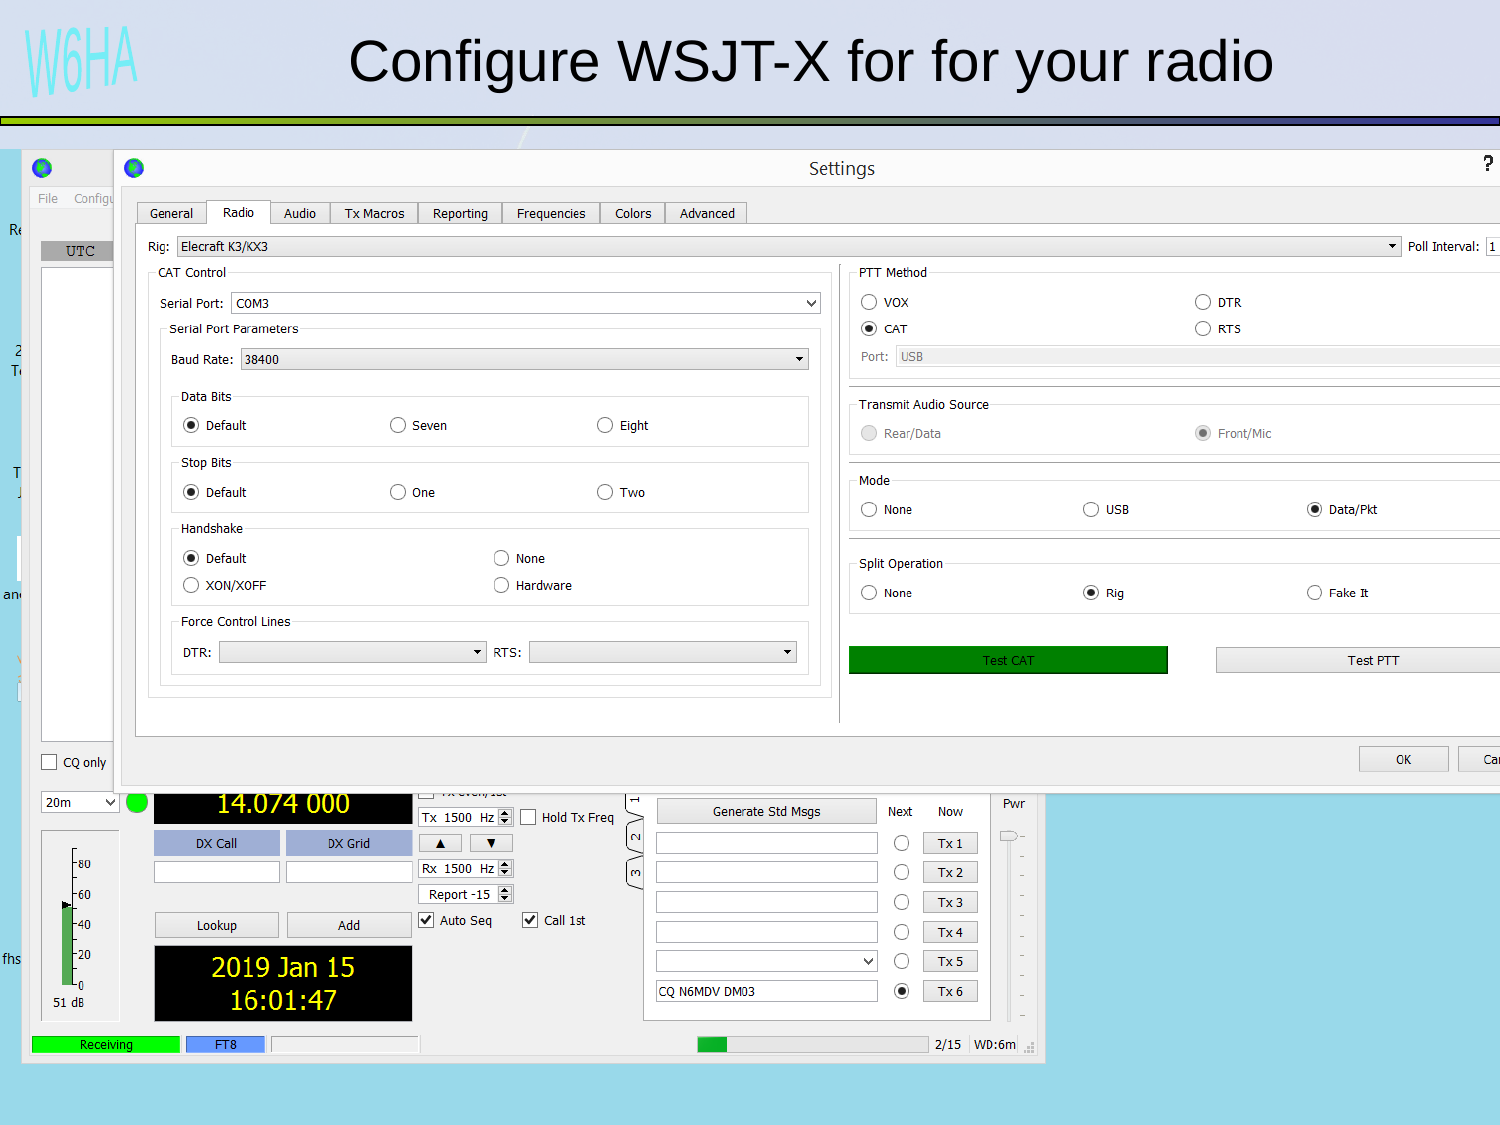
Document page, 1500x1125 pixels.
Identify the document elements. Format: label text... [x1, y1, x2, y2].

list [0, 149, 1500, 1125]
title Configure WSJT-X for for your radio [137, 12, 1488, 113]
